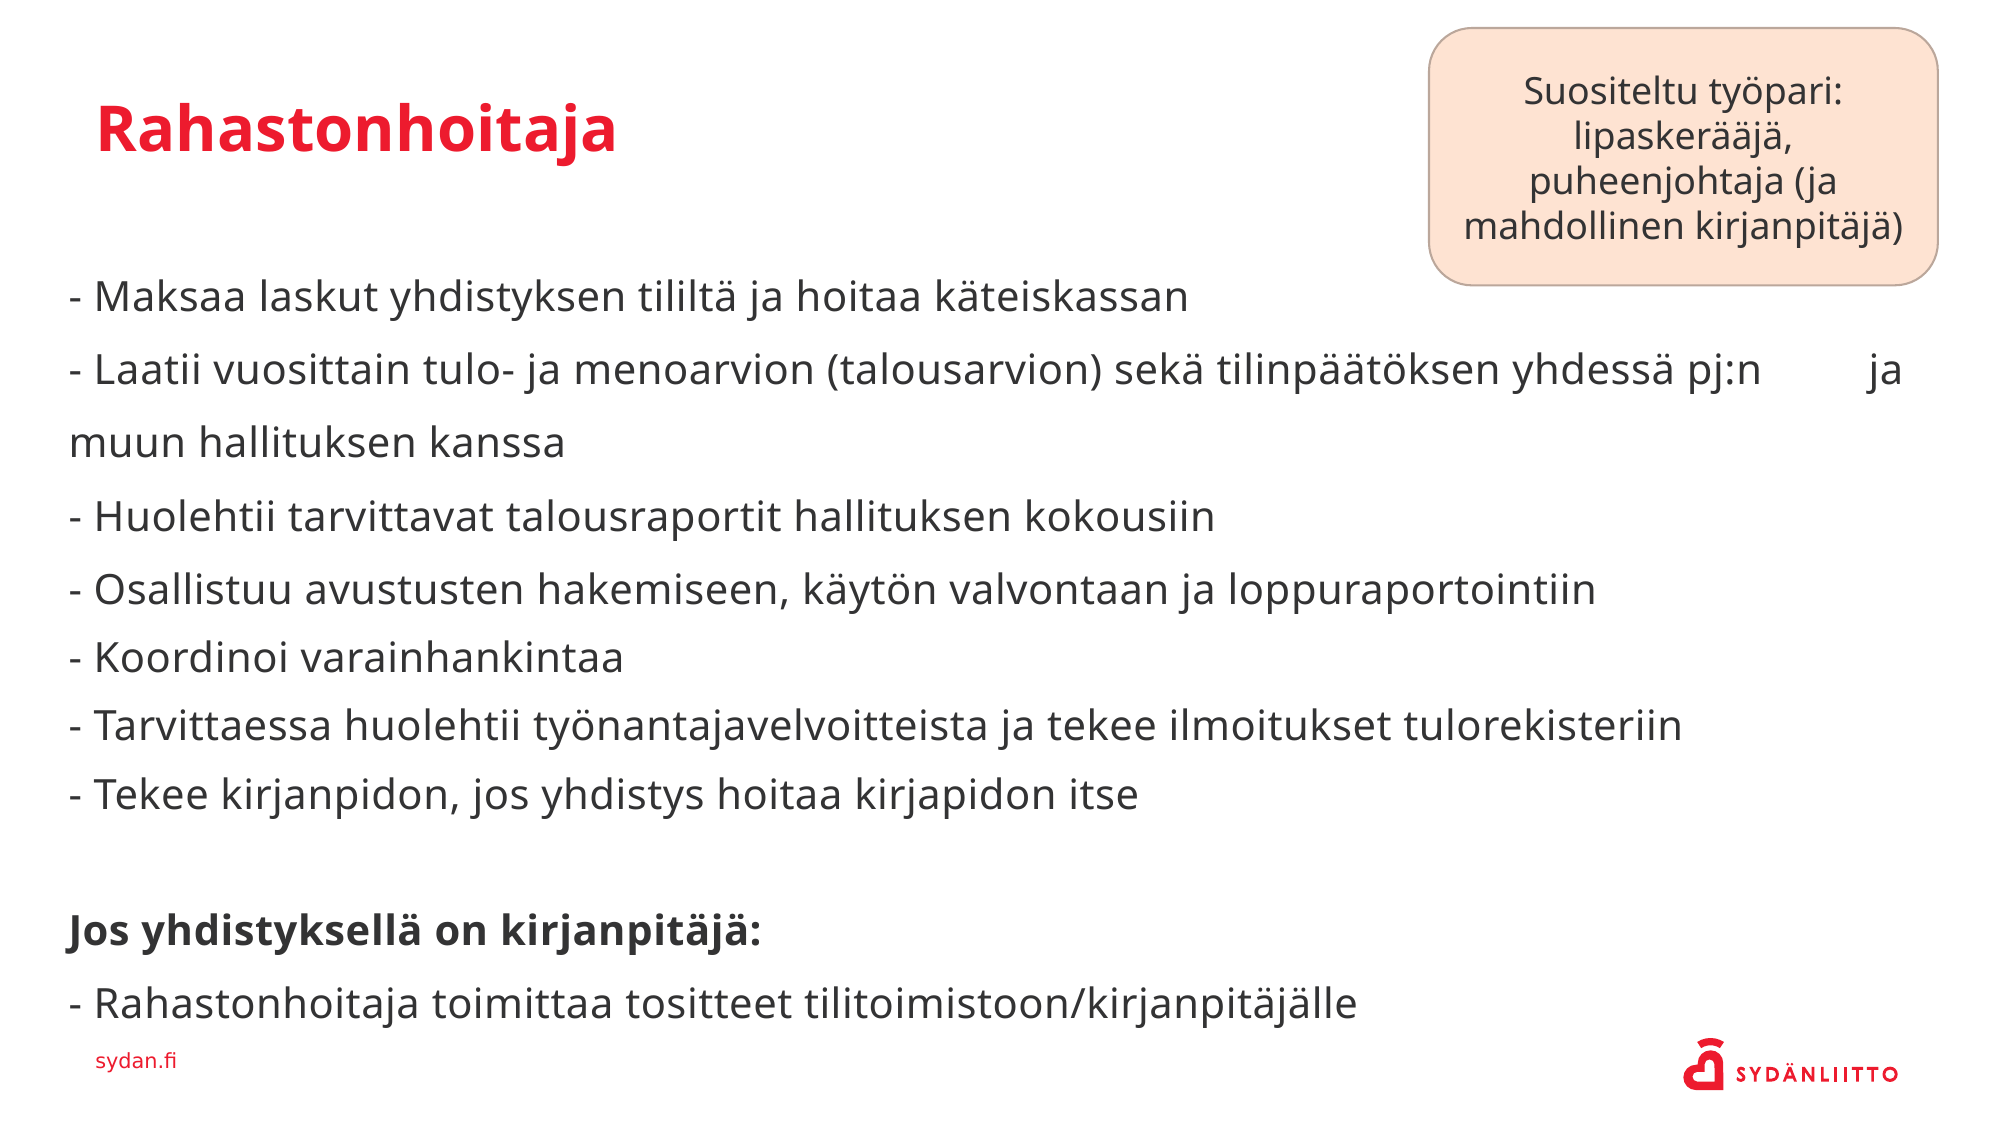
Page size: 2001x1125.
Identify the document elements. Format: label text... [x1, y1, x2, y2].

text_box sydan.fi [95, 1047, 1545, 1073]
text_box Suositeltu työpari: lipaskerääjä, puheenjohtaja (ja mahdollinen kirjanpitäjä) [1427, 26, 1939, 287]
text_box Rahastonhoitaja [95, 94, 1427, 165]
text_box - Maksaa laskut yhdistyksen tililtä ja hoitaa käteiskassan - Laatii vuosittain tulo- ja menoarvion (talousarvion) sekä tilinpäätöksen yhdessä pj:n ja muun hallituksen kanssa - Huolehtii tarvittavat talousraportit hallituksen kokousiin - Osallistuu avustusten hakemiseen, käytön valvontaan ja loppuraportointiin - Koordinoi varainhankintaa - Tarvittaessa huolehtii työnantajavelvoitteista ja tekee ilmoitukset tulorekisteriin - Tekee kirjanpidon, jos yhdistys hoitaa kirjapidon itse Jos yhdistyksellä on kirjanpitäjä: - Rahastonhoitaja toimittaa tositteet tilitoimistoon/kirjanpitäjälle [68, 246, 1938, 1125]
